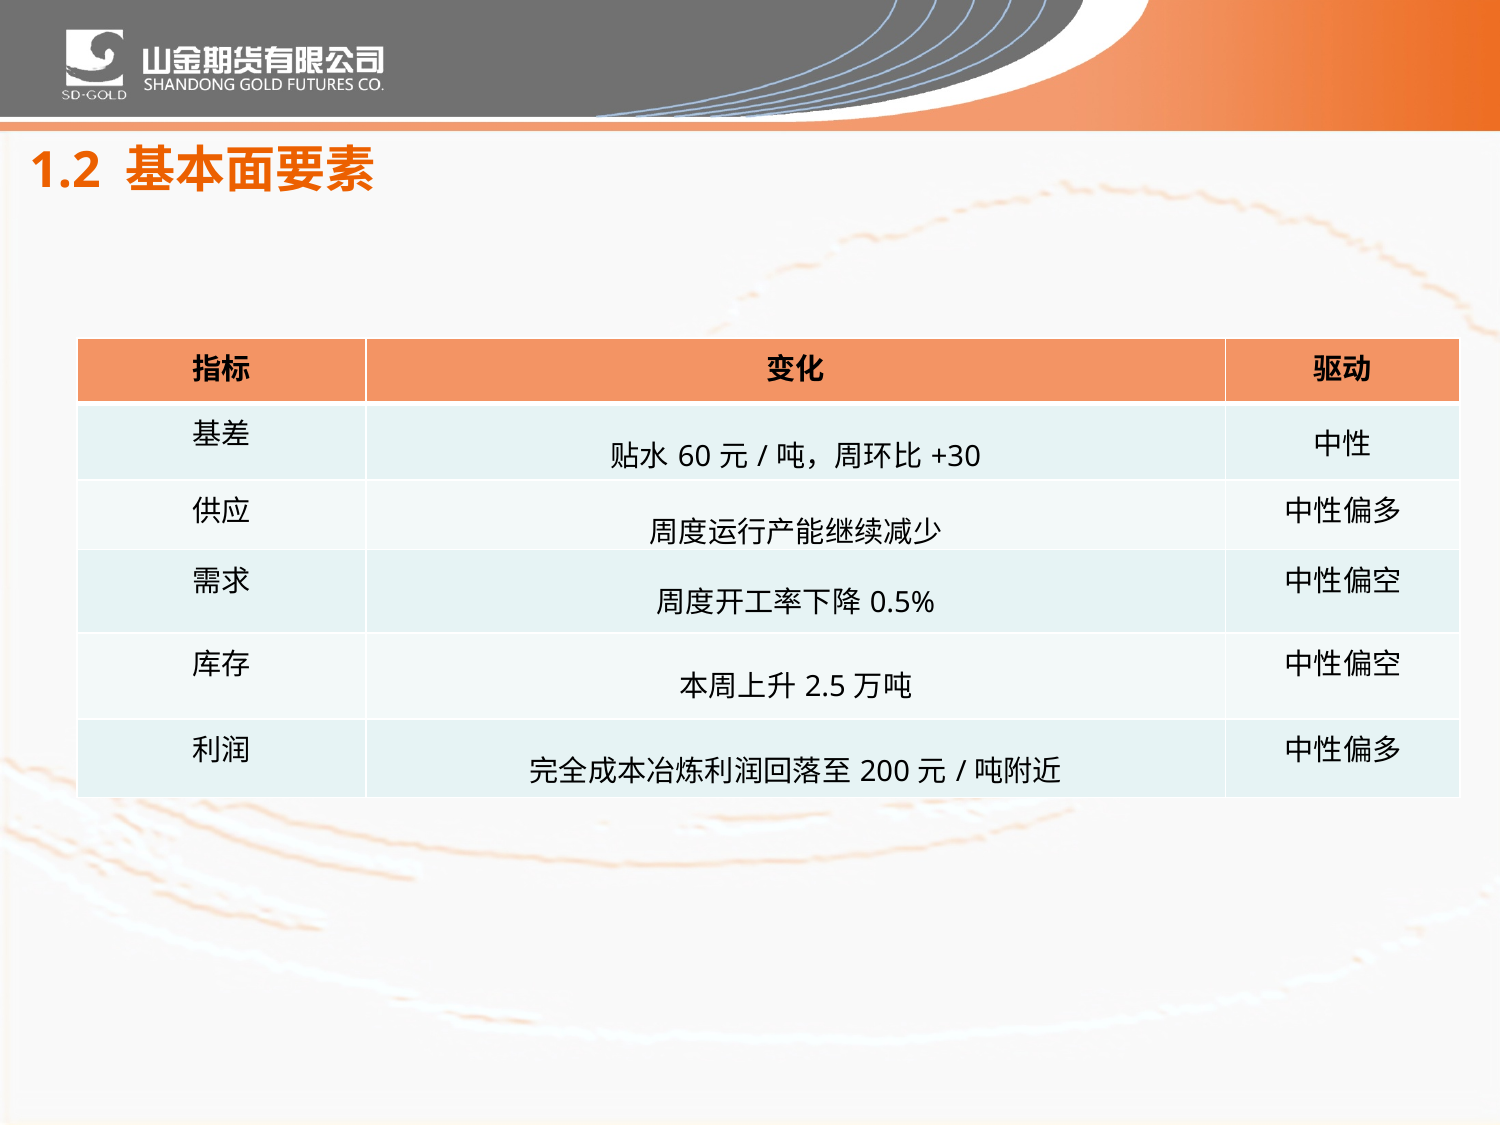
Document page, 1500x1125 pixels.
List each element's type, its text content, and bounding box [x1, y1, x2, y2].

table_cell 需求 [78, 550, 365, 632]
table_cell 供应 [78, 481, 365, 549]
table_header 驱动 [1226, 339, 1459, 401]
table_header 变化 [367, 339, 1225, 401]
table_header 指标 [78, 339, 365, 401]
table_cell 中性偏多 [1226, 481, 1459, 549]
table_cell 本周上升2.5万吨 [367, 634, 1225, 718]
table_cell 周度开工率下降0.5% [367, 550, 1225, 632]
table_cell 周度运行产能继续减少 [367, 481, 1225, 549]
table_cell 中性偏空 [1226, 634, 1459, 718]
table_cell 中性偏空 [1226, 550, 1459, 632]
text_box 1.2 基本面要素 [29, 137, 1149, 198]
table_cell 基差 [78, 406, 365, 479]
table_cell 贴水60元/吨，周环比+30 [367, 406, 1225, 479]
table_cell 库存 [78, 634, 365, 718]
table_cell 中性偏多 [1226, 720, 1459, 797]
table_cell 完全成本冶炼利润回落至200元/吨附近 [367, 720, 1225, 797]
picture [0, 0, 1500, 1125]
table_cell 利润 [78, 720, 365, 797]
table_cell 中性 [1226, 406, 1459, 479]
